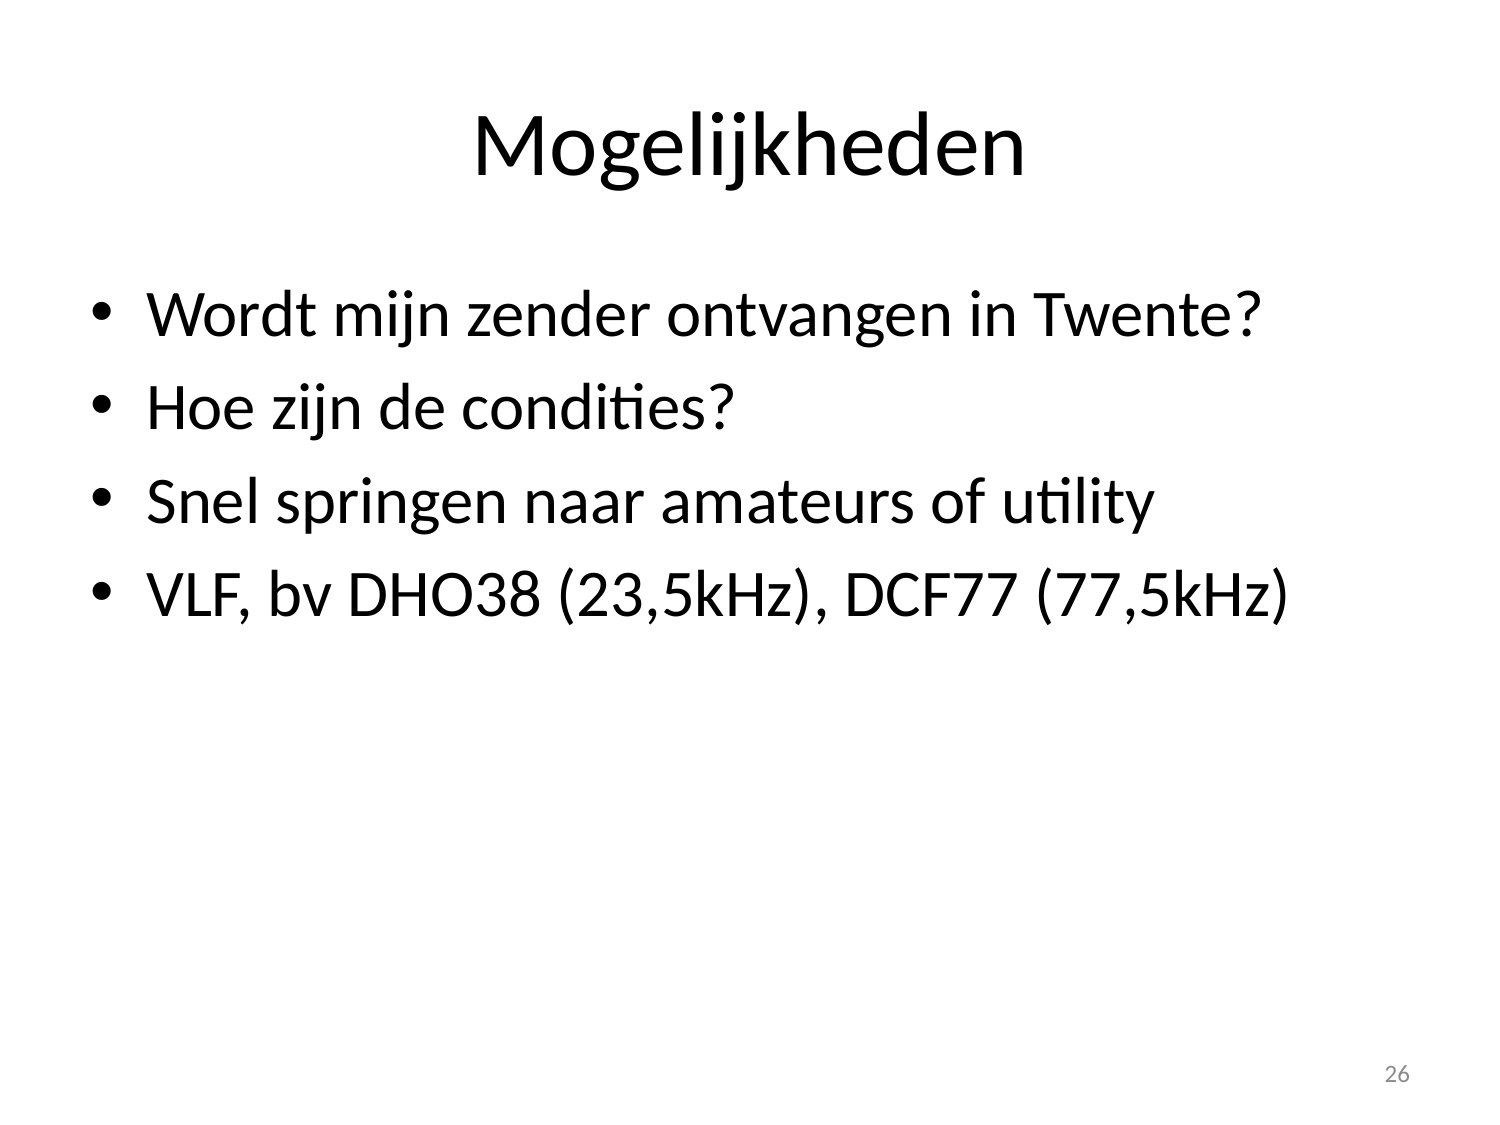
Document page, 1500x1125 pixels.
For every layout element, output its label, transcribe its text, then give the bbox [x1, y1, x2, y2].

slide_number 26 [1074, 1042, 1425, 1103]
title Mogelijkheden [75, 45, 1425, 233]
list Wordt mijn zender ontvangen in Twente? Hoe zijn de condities? Snel springen naar amateurs of utility VLF, bv DHO38 (23,5kHz), DCF77 (77,5kHz) [75, 262, 1425, 1005]
